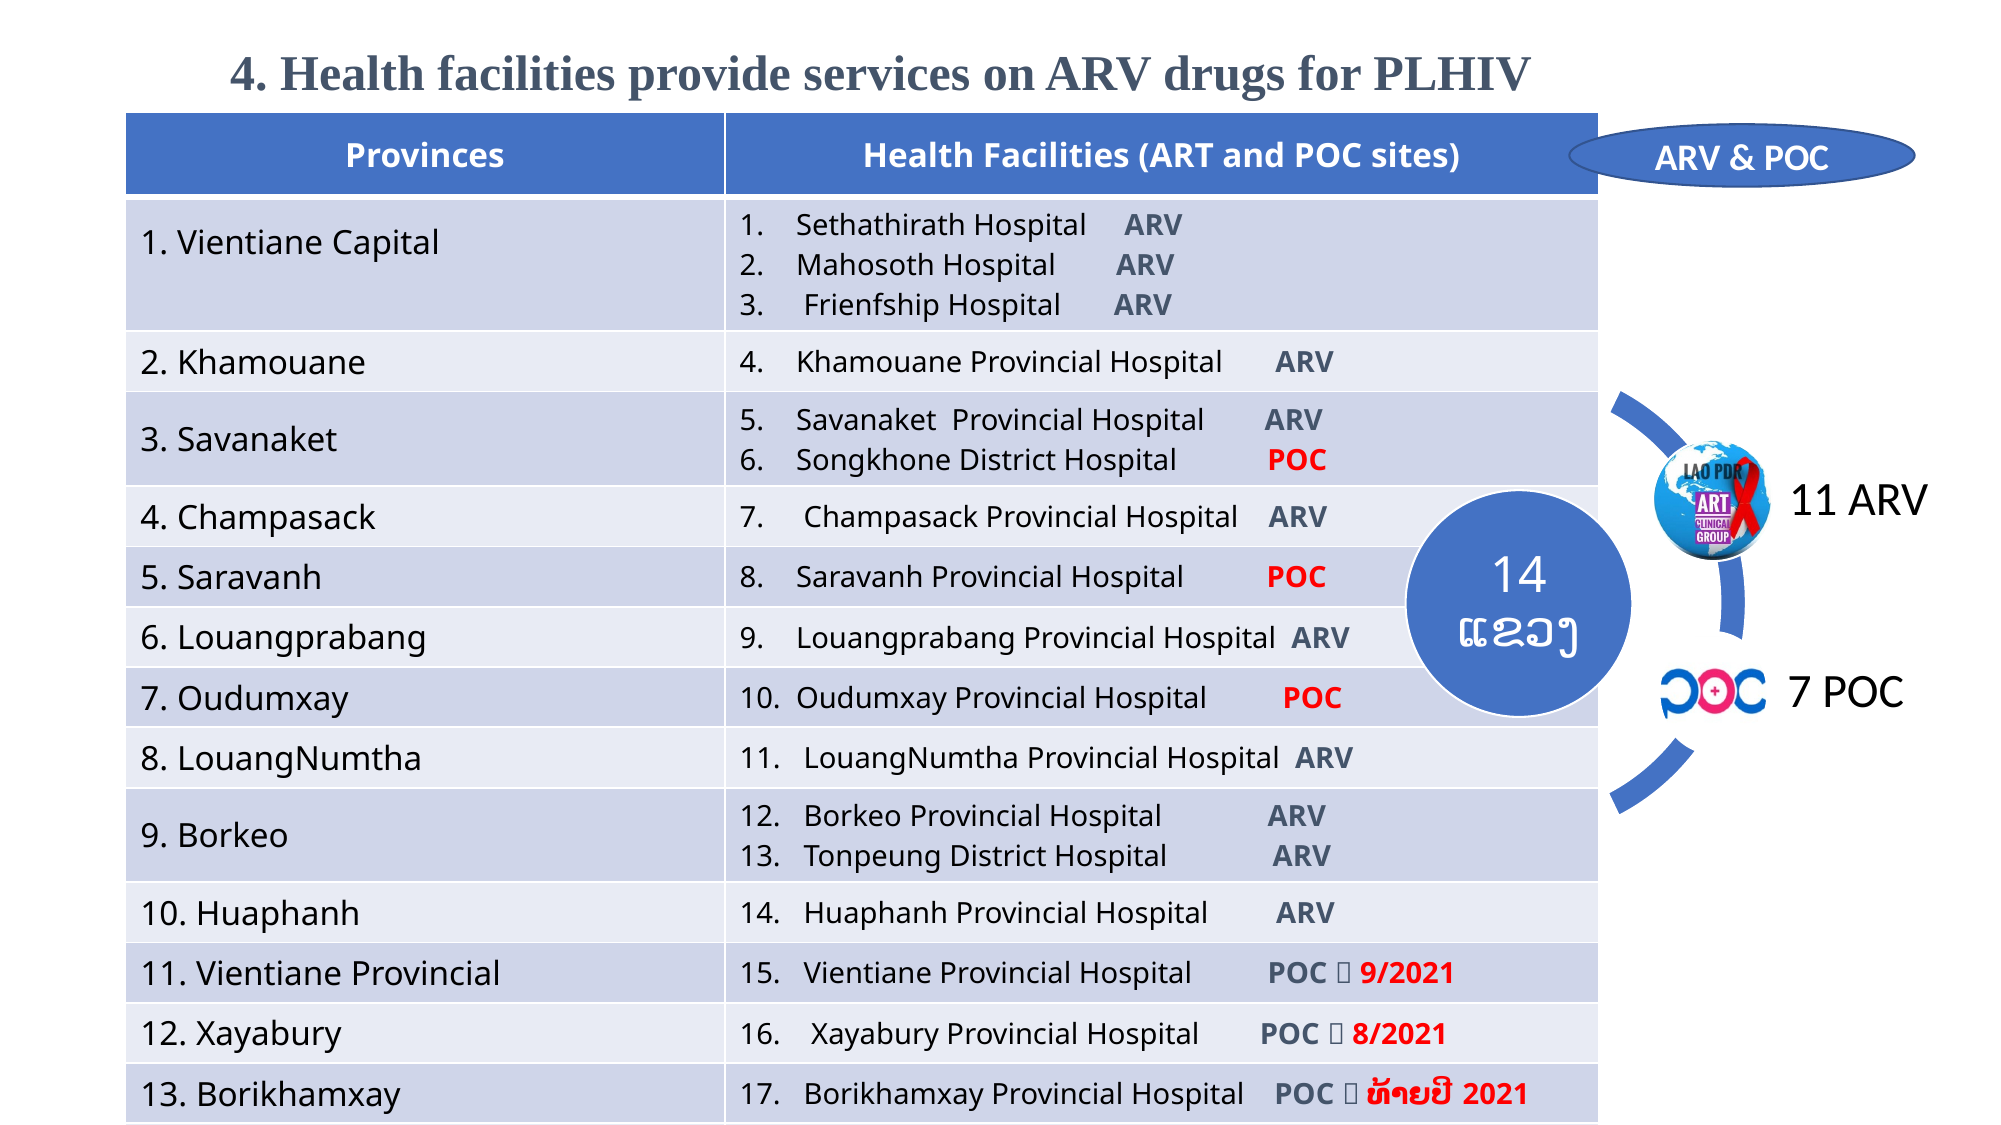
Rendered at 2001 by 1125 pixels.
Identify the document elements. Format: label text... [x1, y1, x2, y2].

table_cell Champasack Provincial Hospital ARV [726, 487, 1258, 546]
table_cell Huaphanh Provincial Hospital ARV [726, 883, 1598, 942]
table_cell LouangNumtha Provincial Hospital ARV [726, 728, 1258, 787]
table_header Health Facilities (ART and POC sites) [726, 113, 1598, 194]
table_header Provinces [126, 113, 724, 194]
table_cell Savanaket Provincial Hospital ARV Songkhone District Hospital POC [726, 392, 1258, 485]
table_cell 1. Vientiane Capital [126, 200, 724, 330]
table_cell Oudumxay Provincial Hospital POC [726, 668, 1258, 726]
table_cell Borkeo Provincial Hospital ARV Tonpeung District Hospital ARV [726, 789, 1598, 881]
table_cell 16. Xayabury Provincial Hospital POC  8/2021 [726, 1004, 1598, 1062]
title 4. Health facilities provide services on ARV drugs for PLHIV [0, 23, 1775, 125]
table_cell 4. Champasack [126, 487, 724, 546]
table_cell 6. Louangprabang [126, 608, 724, 666]
table_cell Saravanh Provincial Hospital POC [726, 547, 1258, 606]
text_box ARV & POC [1568, 123, 1916, 188]
table_cell 5. Saravanh [126, 547, 724, 606]
table_cell 10. Huaphanh [126, 883, 724, 942]
table_cell 17. Borikhamxay Provincial Hospital POC  ທ້າຍປີ 2021 [726, 1064, 1598, 1122]
table_cell 3. Savanaket [126, 392, 724, 485]
table_cell 9. Borkeo [126, 789, 724, 881]
table_cell Khamouane Provincial Hospital ARV [726, 332, 1598, 391]
table_cell 15. Vientiane Provincial Hospital POC  9/2021 [726, 943, 1598, 1002]
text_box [1258, 364, 1978, 841]
table_cell 7. Oudumxay [126, 668, 724, 726]
table_cell Louangprabang Provincial Hospital ARV [726, 608, 1258, 666]
table_cell 8. LouangNumtha [126, 728, 724, 787]
table_cell Sethathirath Hospital ARV Mahosoth Hospital ARV Frienfship Hospital ARV [726, 200, 1598, 330]
table_cell 12. Xayabury [126, 1004, 724, 1062]
table_cell 11. Vientiane Provincial [126, 943, 724, 1002]
table_cell 13. Borikhamxay [126, 1064, 724, 1122]
table_cell 2. Khamouane [126, 332, 724, 391]
